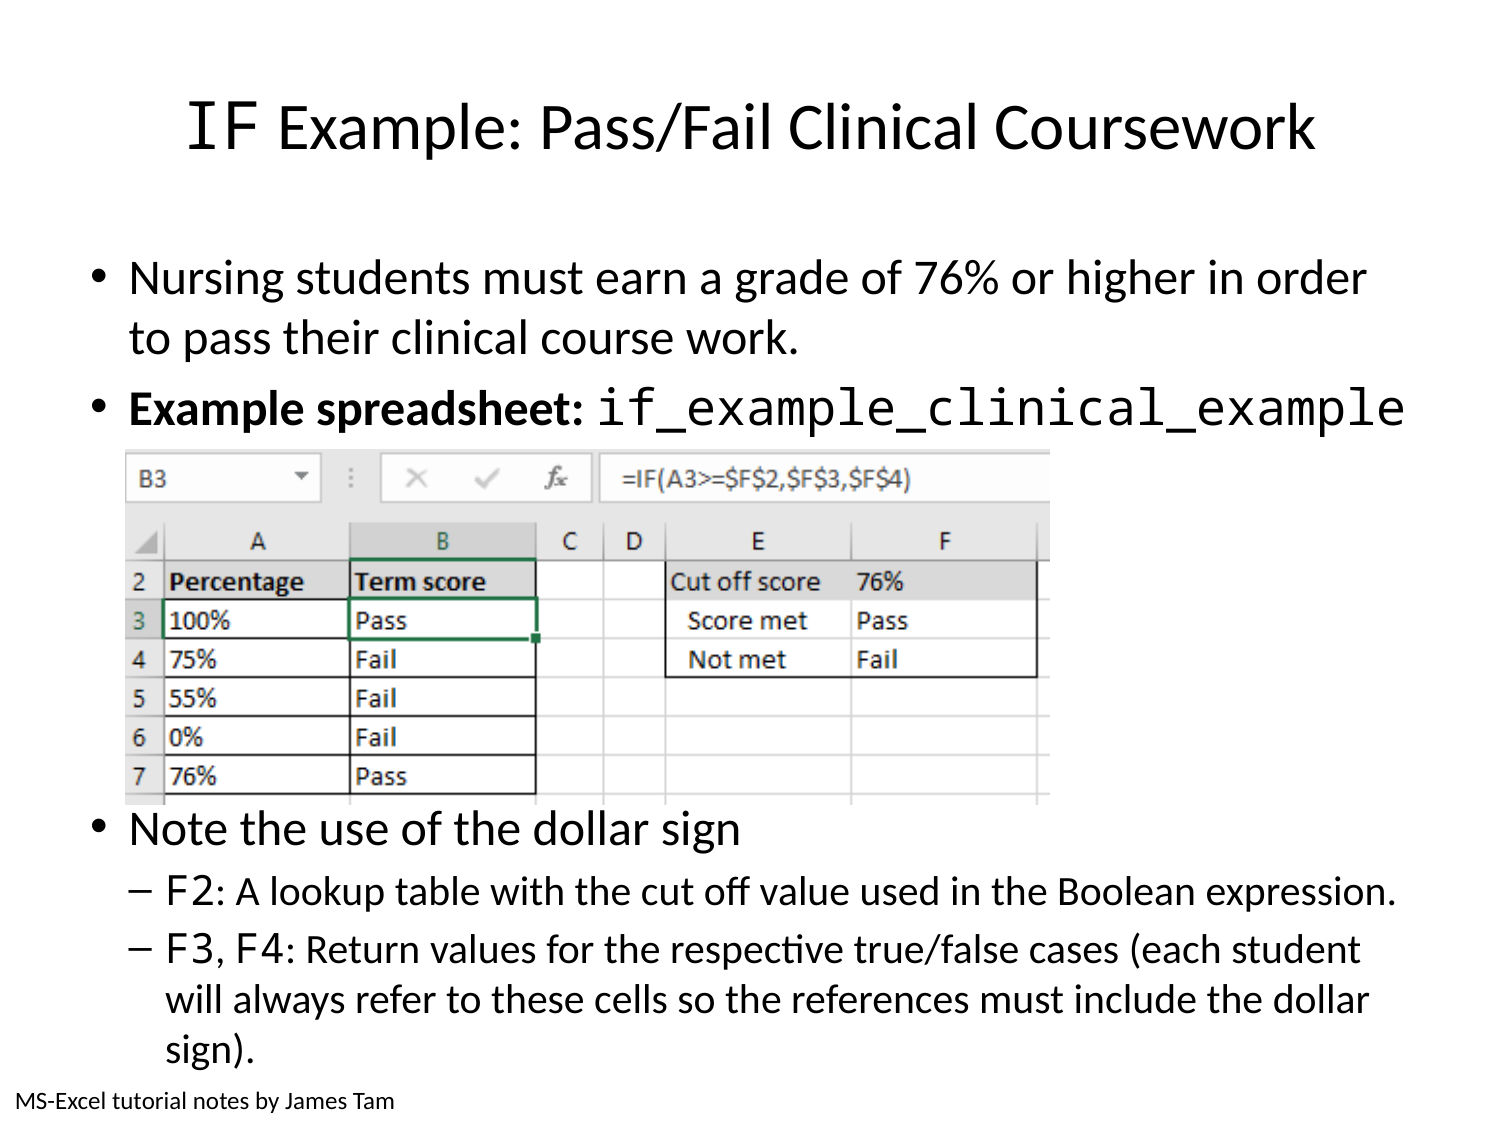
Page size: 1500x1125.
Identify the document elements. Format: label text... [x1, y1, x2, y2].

title IF Example: Pass/Fail Clinical Coursework [75, 45, 1425, 200]
list Nursing students must earn a grade of 76% or higher in order to pass their clinical course work. Example spreadsheet: if_example_clinical_example Note the use of the dollar sign F2: A lookup table with the cut off value used in the Boolean expression. F3, F4: Return values for the respective true/false cases (each student will always refer to these cells so the references must include the dollar sign). [75, 237, 1425, 1063]
picture [124, 449, 1051, 805]
